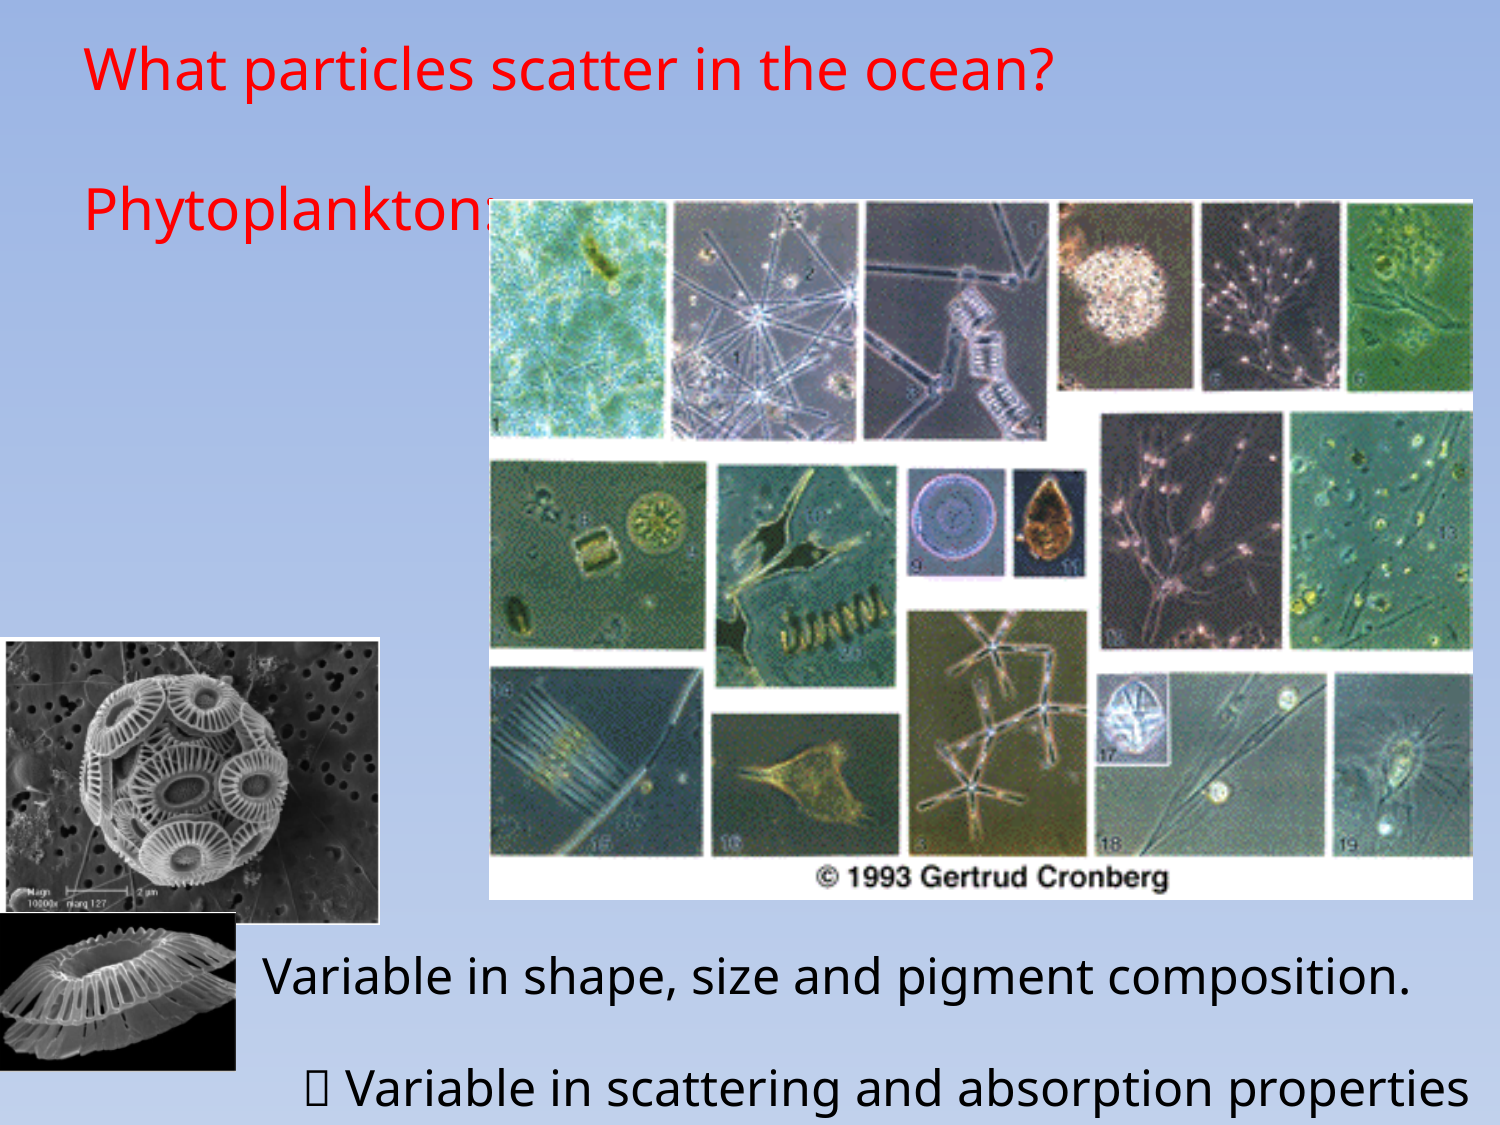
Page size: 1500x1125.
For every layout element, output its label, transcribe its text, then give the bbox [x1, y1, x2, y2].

picture [0, 637, 380, 1072]
text_box  Variable in scattering and absorption properties [287, 1049, 1487, 1125]
text_box Variable in shape, size and pigment composition. [247, 936, 1428, 1012]
picture [489, 199, 1473, 901]
text_box What particles scatter in the ocean? Phytoplankton: [68, 24, 1432, 250]
